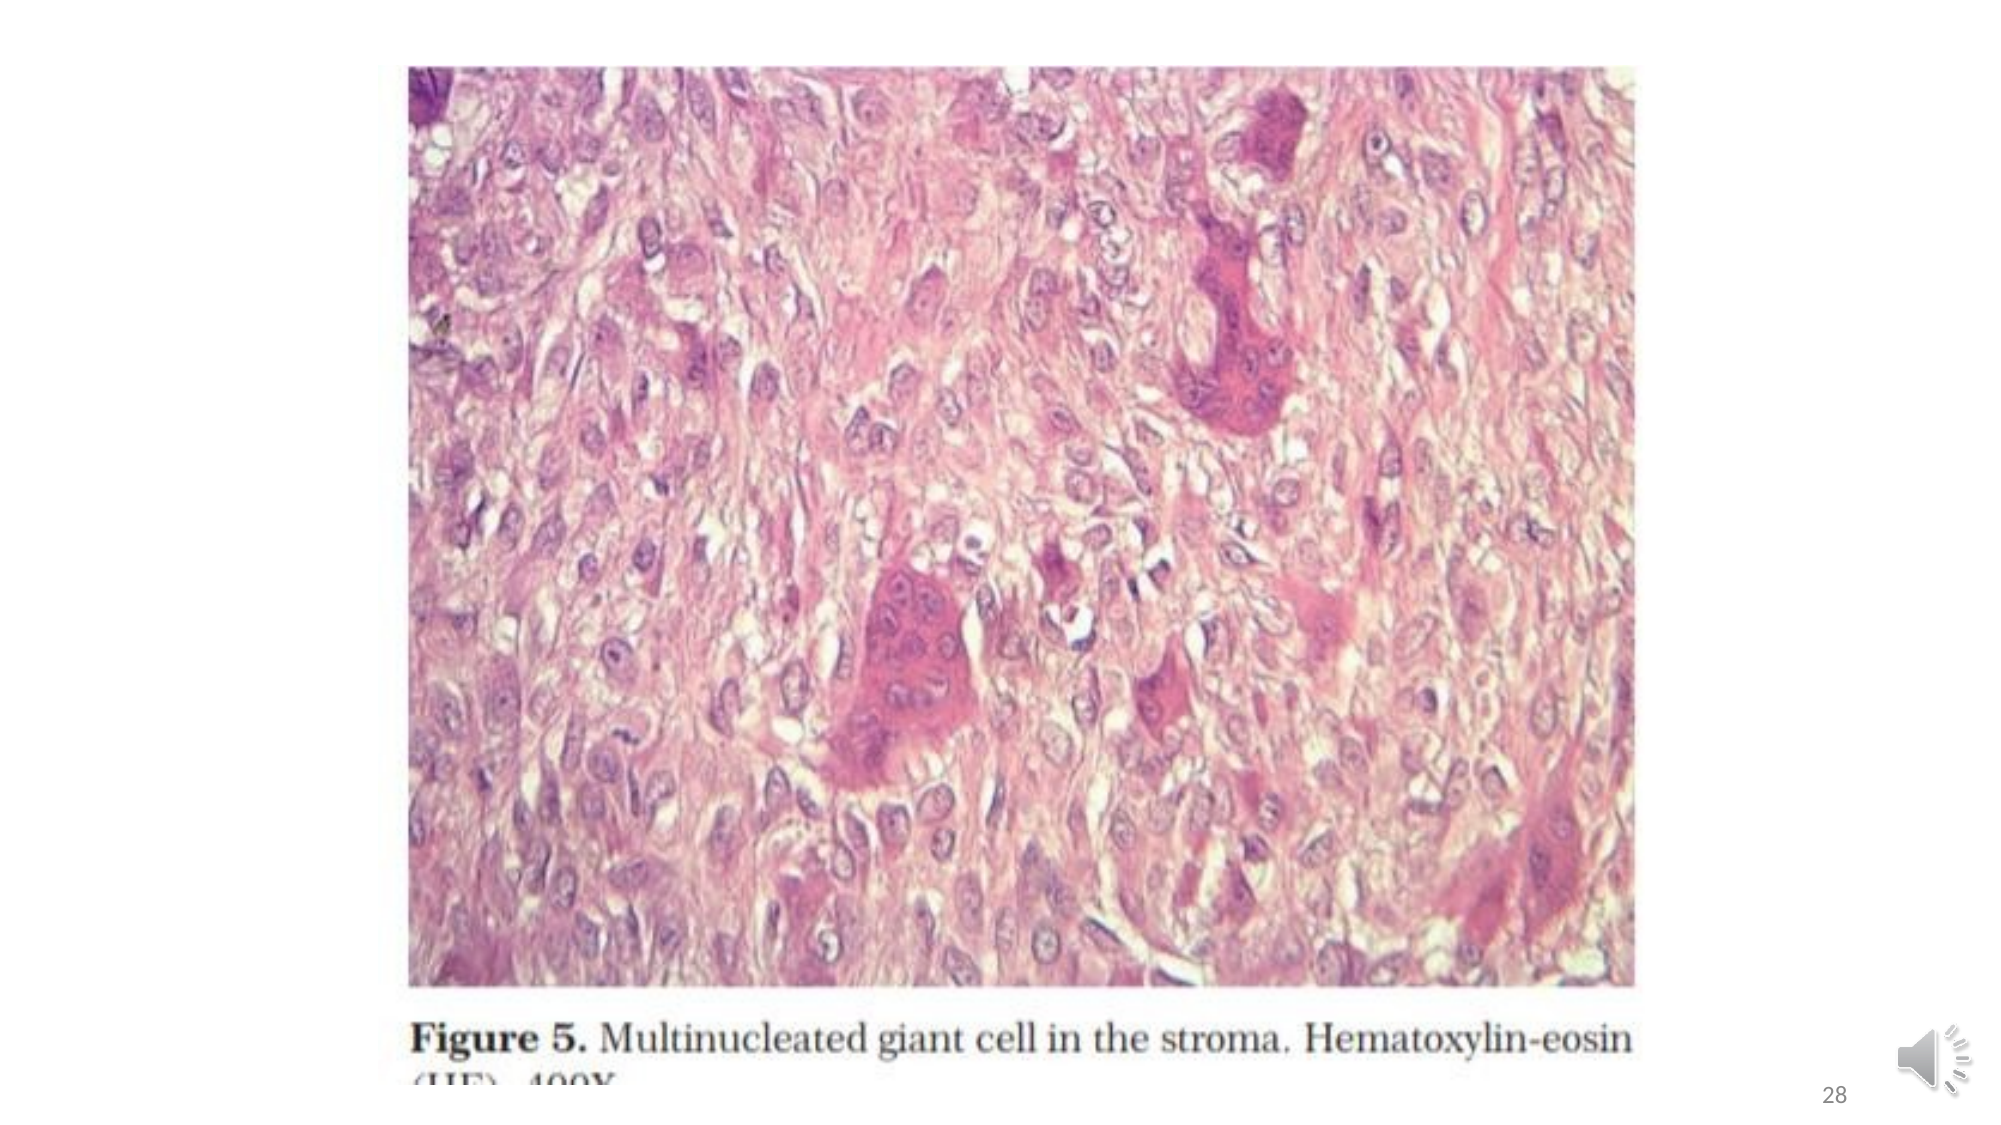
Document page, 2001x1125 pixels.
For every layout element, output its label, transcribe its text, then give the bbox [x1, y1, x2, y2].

text_box 28 [1815, 1060, 1873, 1109]
text_box [378, 65, 1645, 1085]
text_box [1895, 1022, 1975, 1100]
